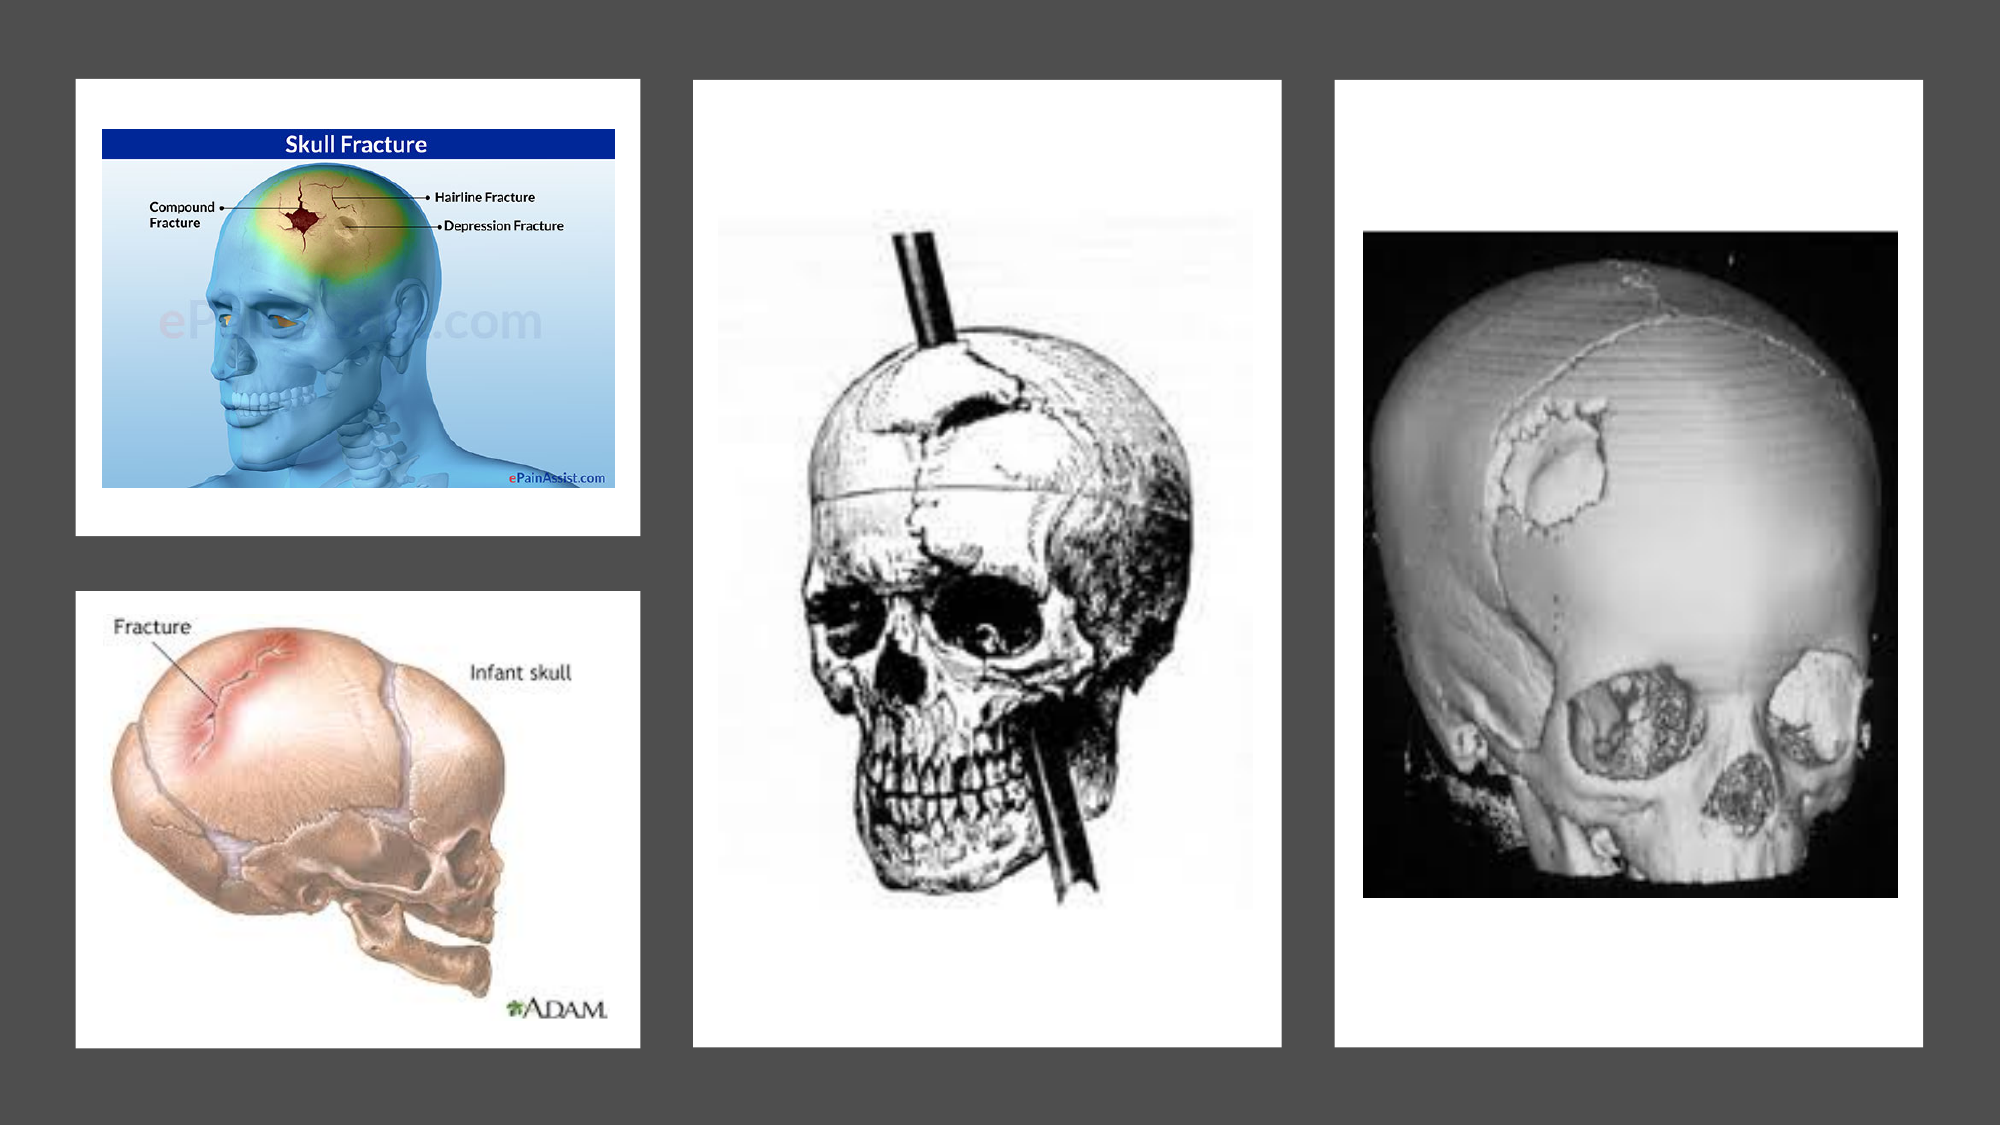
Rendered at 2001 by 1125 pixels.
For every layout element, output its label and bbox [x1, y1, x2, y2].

picture [101, 129, 615, 488]
text_box [1333, 79, 1924, 1049]
text_box [692, 79, 1283, 1049]
picture [1363, 229, 1898, 898]
text_box [74, 77, 642, 537]
picture [103, 614, 611, 1021]
picture [718, 184, 1253, 943]
text_box [0, 0, 2000, 1125]
text_box [74, 590, 642, 1050]
